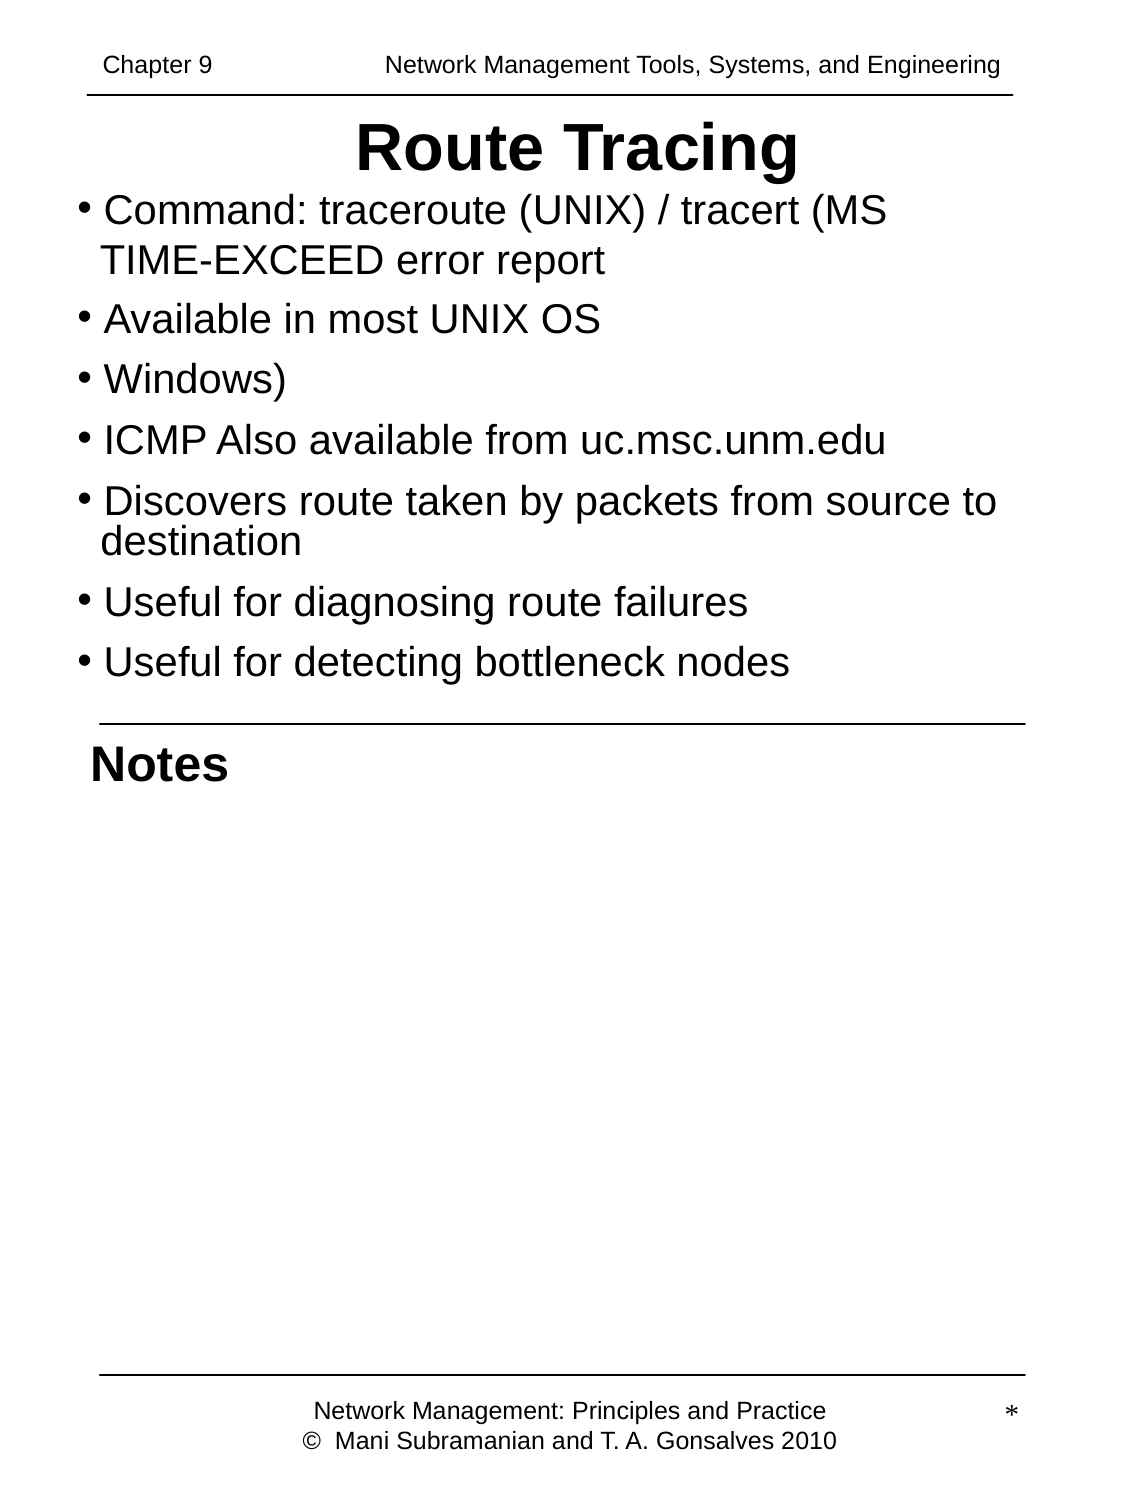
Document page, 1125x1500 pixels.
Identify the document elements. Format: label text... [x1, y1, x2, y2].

text_box * [800, 1387, 1035, 1476]
text_box Network Management: Principles and Practice © Mani Subramanian and T. A. Gonsalves 2010 [286, 1387, 855, 1464]
text_box [924, 1368, 1050, 1424]
text_box Chapter 9 Network Management Tools, Systems, and Engineering [87, 40, 1025, 86]
title Route Tracing [99, 99, 1057, 188]
text_box Command: traceroute (UNIX) / tracert (MS TIME-EXCEED error report Available in most UNIX OS Windows) ICMP Also available from uc.msc.unm.edu Discovers route taken by packets from source to destination Useful for diagnosing route failures Useful for detecting bottleneck nodes [62, 174, 1063, 711]
text_box Notes [0, 723, 250, 803]
